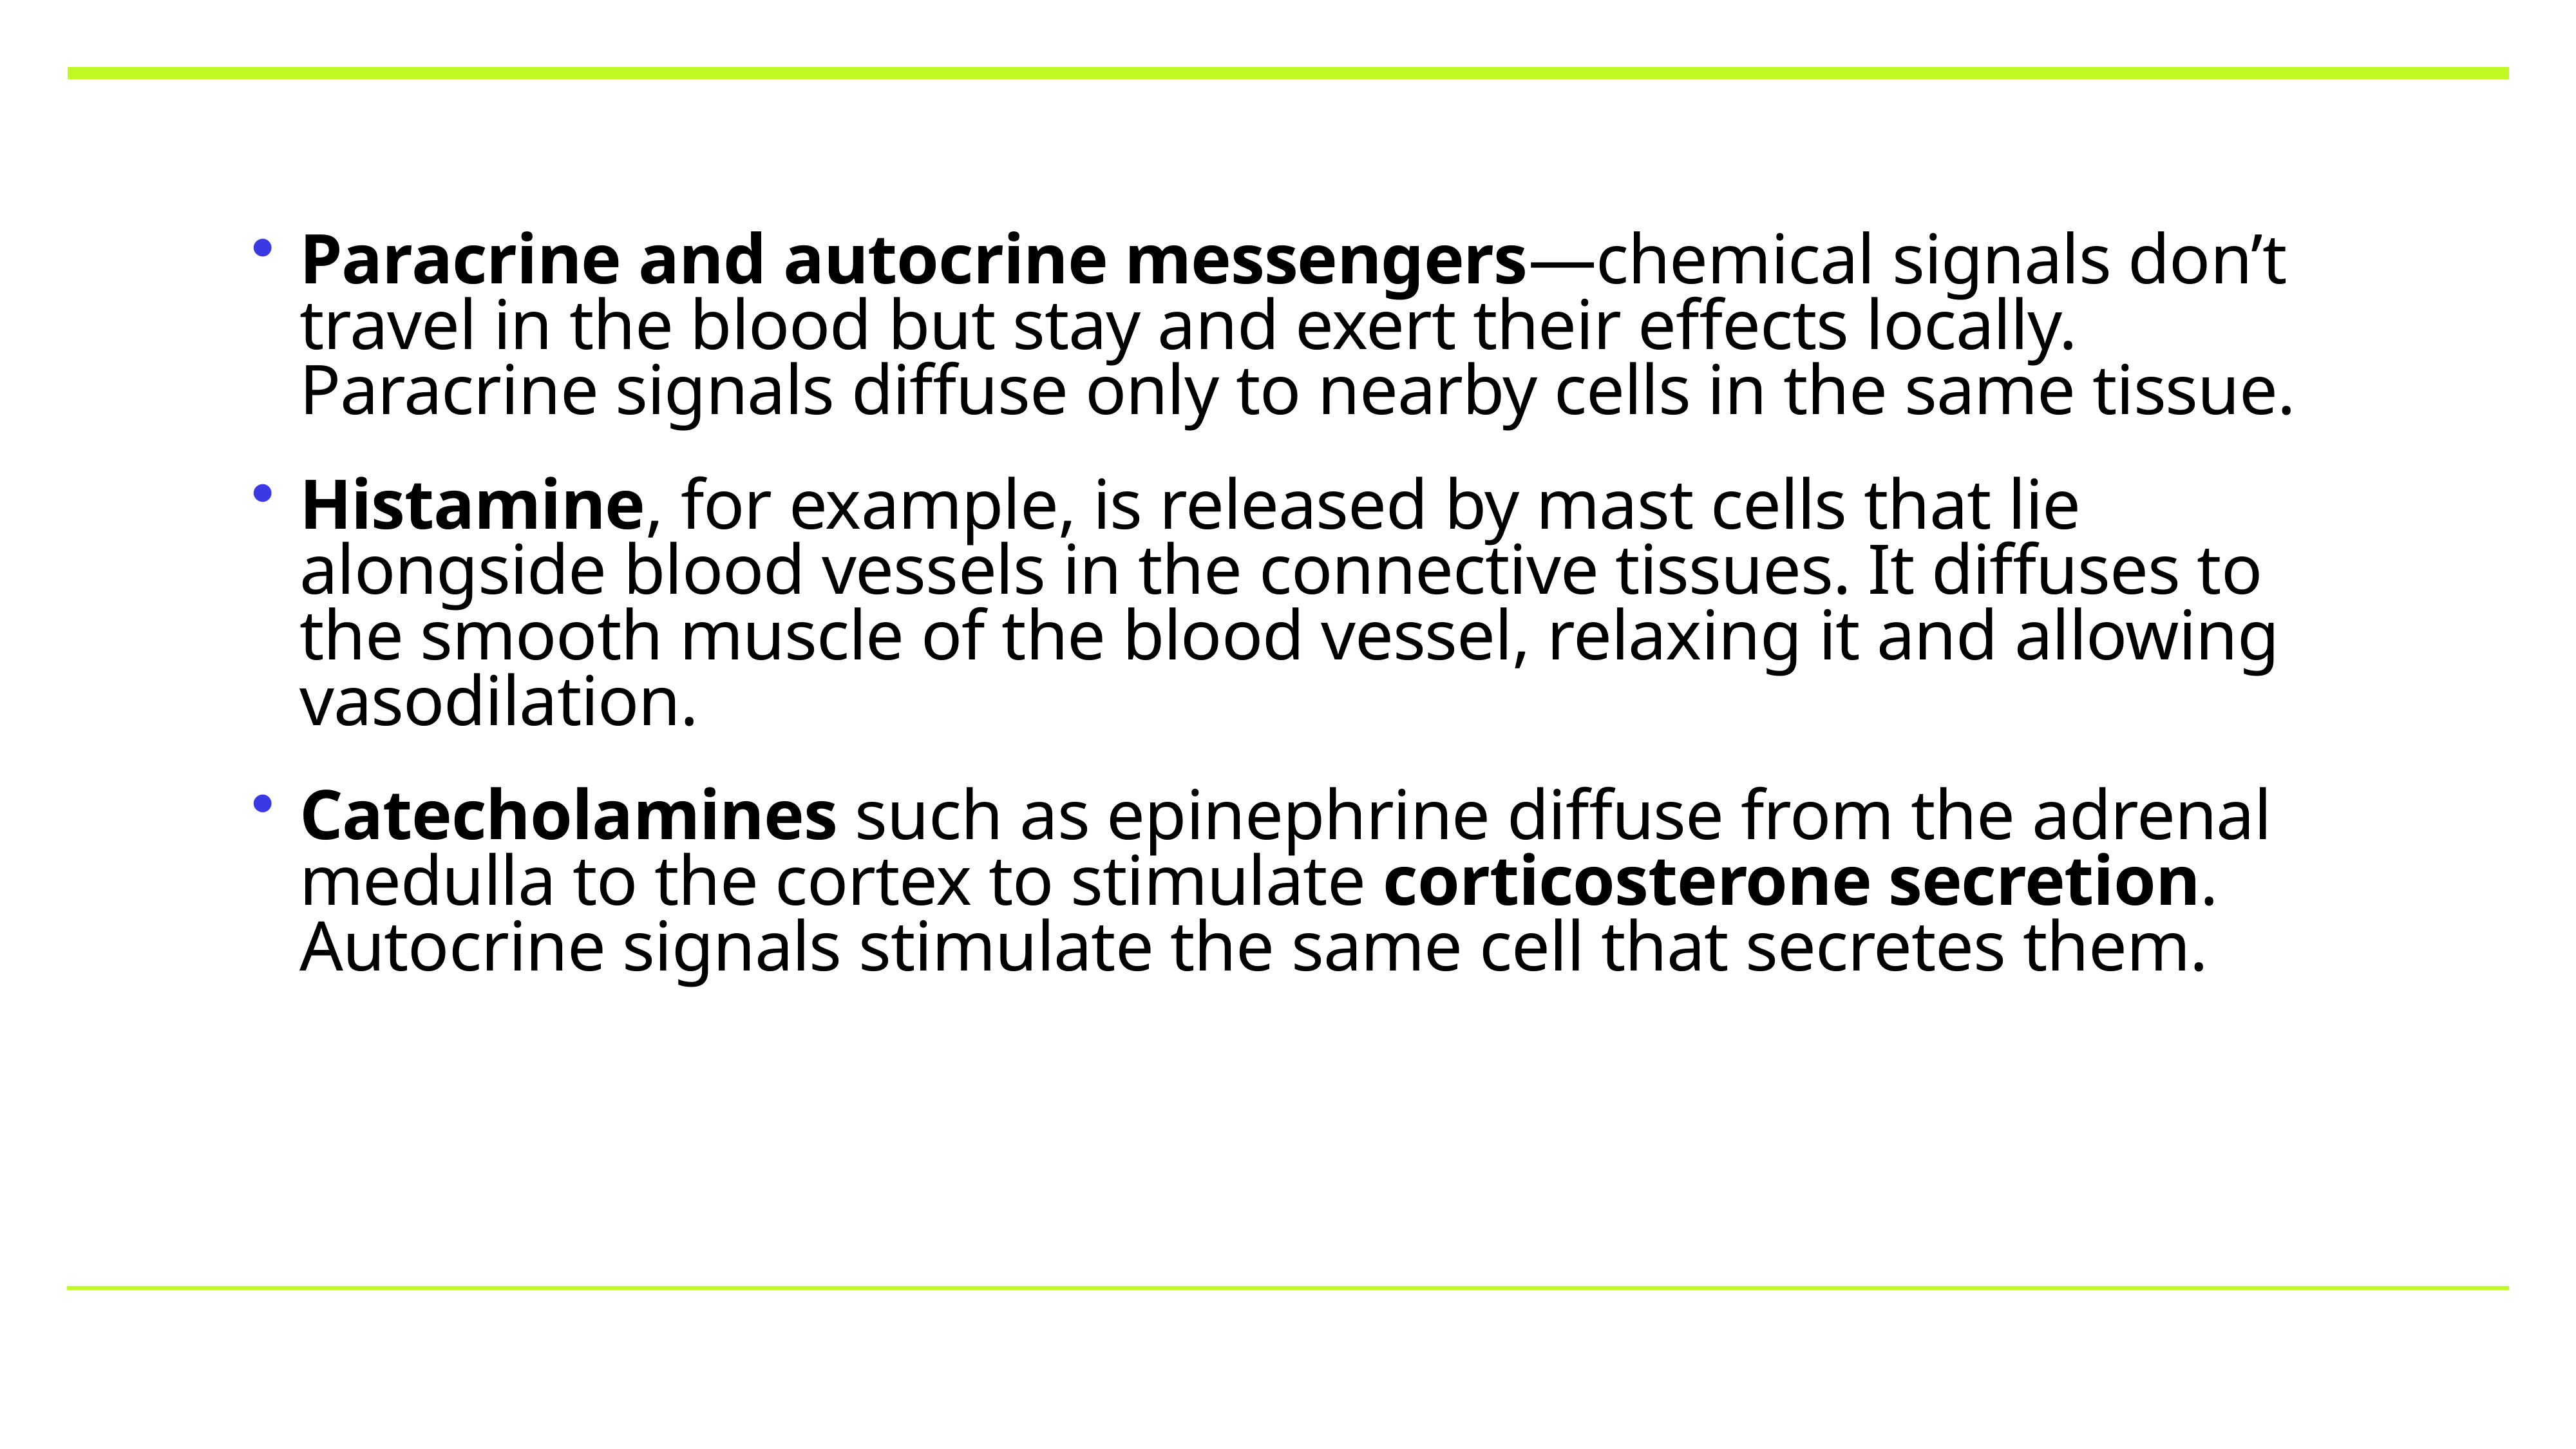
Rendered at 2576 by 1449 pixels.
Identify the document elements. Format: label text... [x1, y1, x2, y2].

list Paracrine and autocrine messengers—chemical signals don’t travel in the blood but stay and exert their effects locally. Paracrine signals diffuse only to nearby cells in the same tissue. Histamine, for example, is released by mast cells that lie alongside blood vessels in the connective tissues. It diffuses to the smooth muscle of the blood vessel, relaxing it and allowing vasodilation. Catecholamines such as epinephrine diffuse from the adrenal medulla to the cortex to stimulate corticosterone secretion. Autocrine signals stimulate the same cell that secretes them. [245, 225, 2337, 1154]
